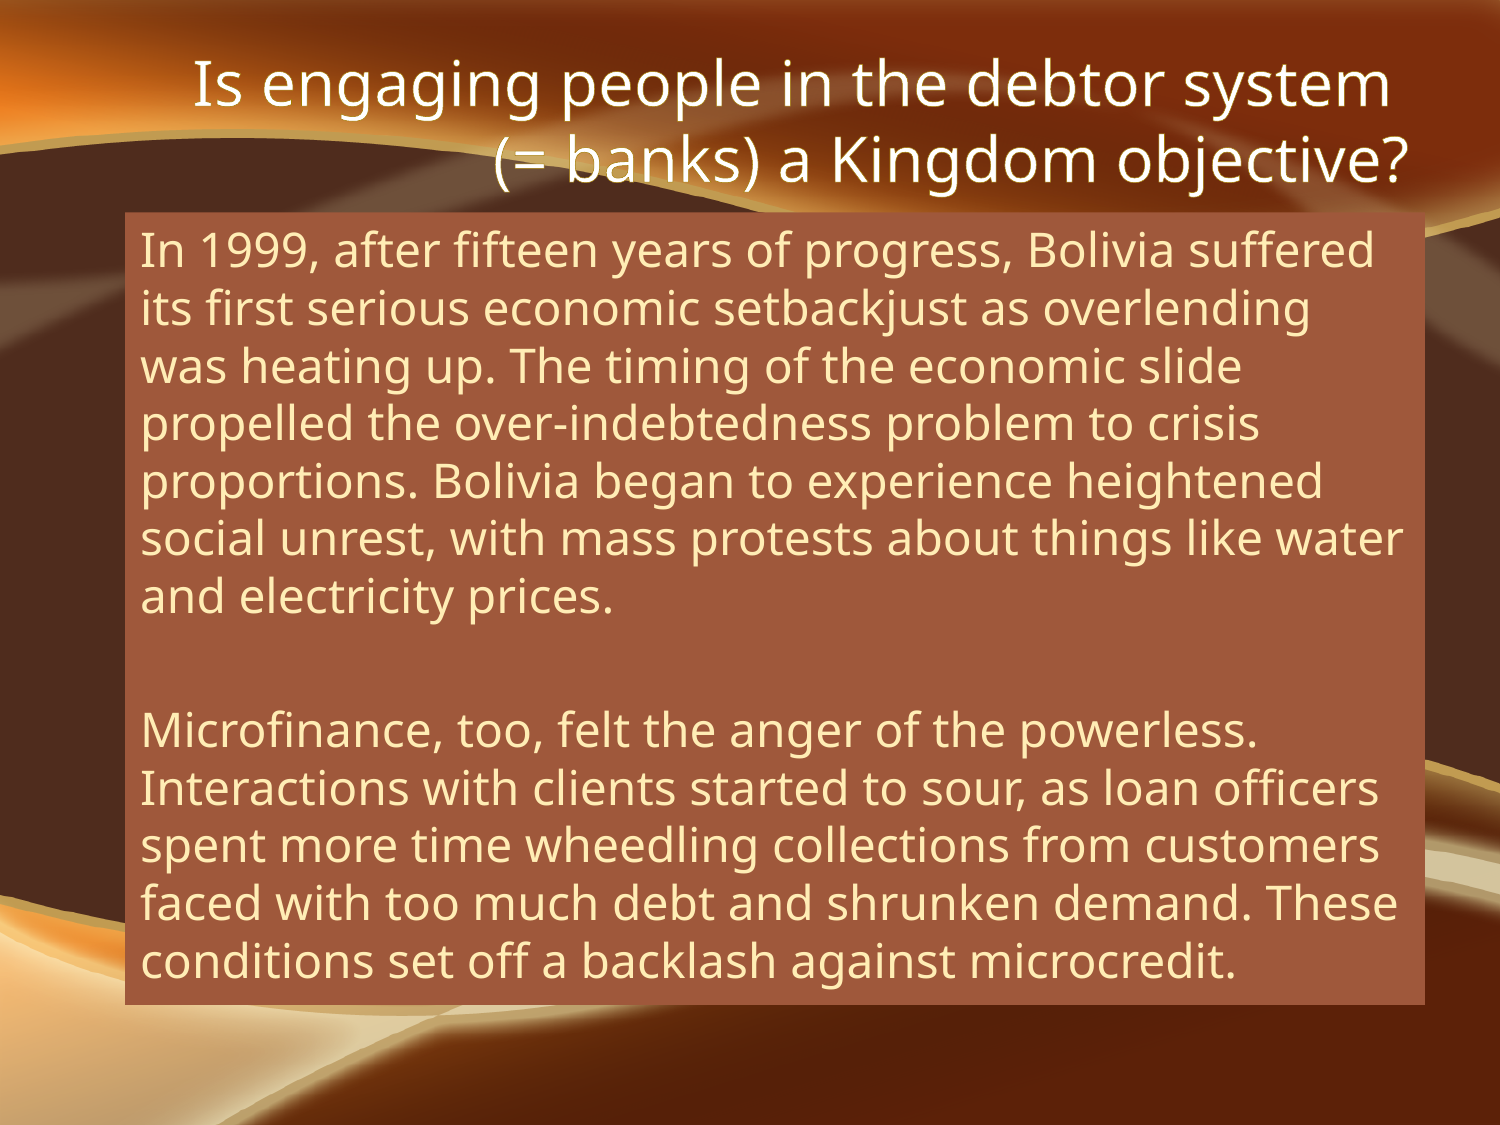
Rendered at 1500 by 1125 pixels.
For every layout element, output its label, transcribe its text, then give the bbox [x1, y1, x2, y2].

list In 1999, after fifteen years of progress, Bolivia suffered its first serious economic setbackjust as overlending was heating up. The timing of the economic slide propelled the over-indebtedness problem to crisis proportions. Bolivia began to experience heightened social unrest, with mass protests about things like water and electricity prices. Microfinance, too, felt the anger of the powerless. Interactions with clients started to sour, as loan officers spent more time wheedling collections from customers faced with too much debt and shrunken demand. These conditions set off a backlash against microcredit. [125, 212, 1425, 1005]
picture [0, 0, 1500, 1125]
title Is engaging people in the debtor system (= banks) a Kingdom objective? [125, 24, 1425, 212]
